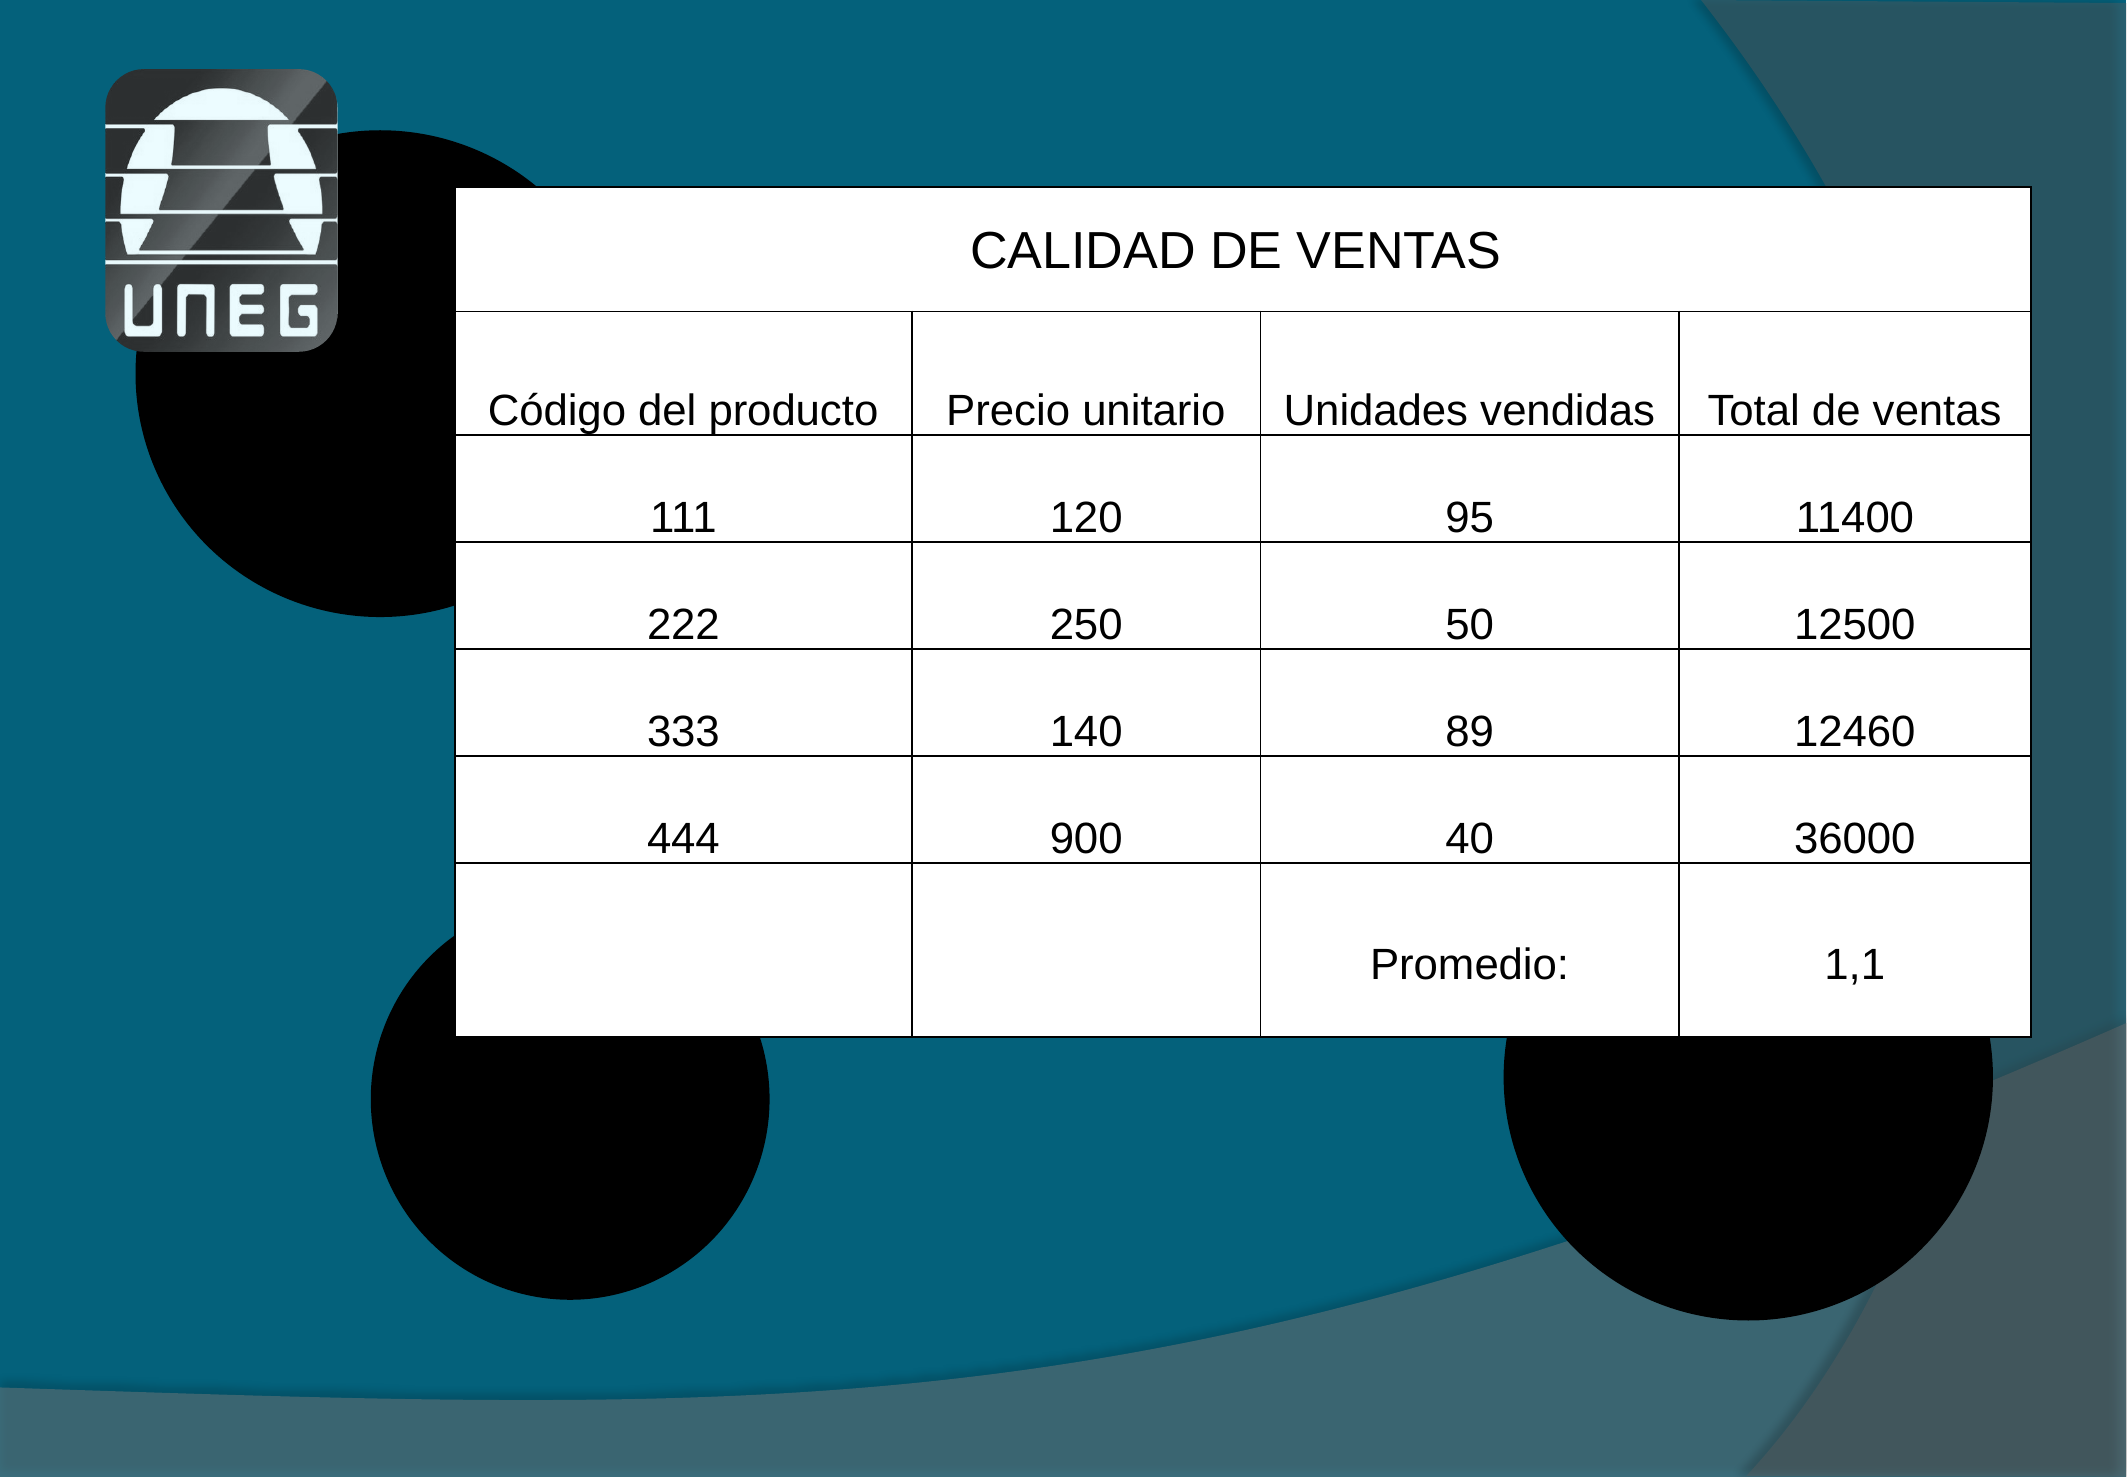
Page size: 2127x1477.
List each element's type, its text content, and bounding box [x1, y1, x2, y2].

table_cell 333 [456, 650, 911, 755]
table_cell [456, 864, 911, 1036]
text_box [1503, 1038, 1993, 1321]
table_cell 12460 [1680, 650, 2030, 755]
table_cell Precio unitario [913, 312, 1260, 434]
table_cell 1,1 [1680, 864, 2030, 1036]
table_cell 900 [913, 757, 1260, 862]
table_cell Promedio: [1261, 864, 1678, 1036]
text_box [135, 130, 536, 618]
table_cell [913, 864, 1260, 1036]
table_cell 50 [1261, 543, 1678, 648]
table_cell 89 [1261, 650, 1678, 755]
table_cell 12500 [1680, 543, 2030, 648]
text_box [370, 935, 770, 1300]
table_cell 40 [1261, 757, 1678, 862]
table_header CALIDAD DE VENTAS [456, 188, 2030, 311]
table_cell 111 [456, 436, 911, 541]
picture [106, 70, 338, 352]
table_cell 120 [913, 436, 1260, 541]
table_cell 222 [456, 543, 911, 648]
table_cell Total de ventas [1680, 312, 2030, 434]
table_cell 95 [1261, 436, 1678, 541]
table_cell 11400 [1680, 436, 2030, 541]
table_cell Código del producto [456, 312, 911, 434]
table_cell 250 [913, 543, 1260, 648]
table_cell 140 [913, 650, 1260, 755]
table_cell Unidades vendidas [1261, 312, 1678, 434]
table_cell 36000 [1680, 757, 2030, 862]
table_cell 444 [456, 757, 911, 862]
